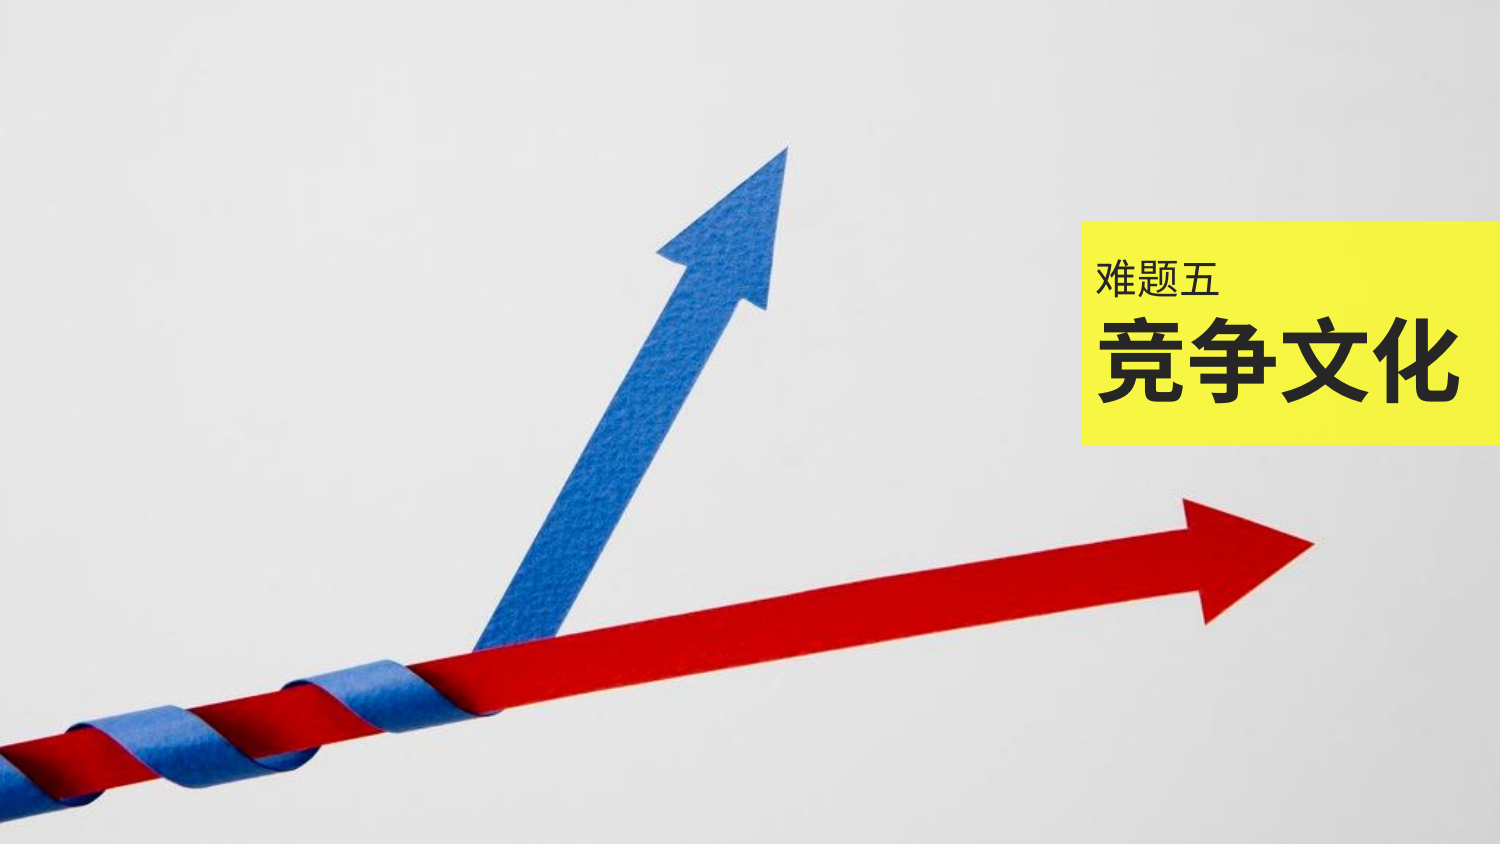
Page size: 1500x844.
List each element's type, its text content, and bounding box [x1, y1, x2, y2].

text_box 难题五 竞争文化 [1079, 219, 1500, 447]
picture [0, 0, 1500, 844]
